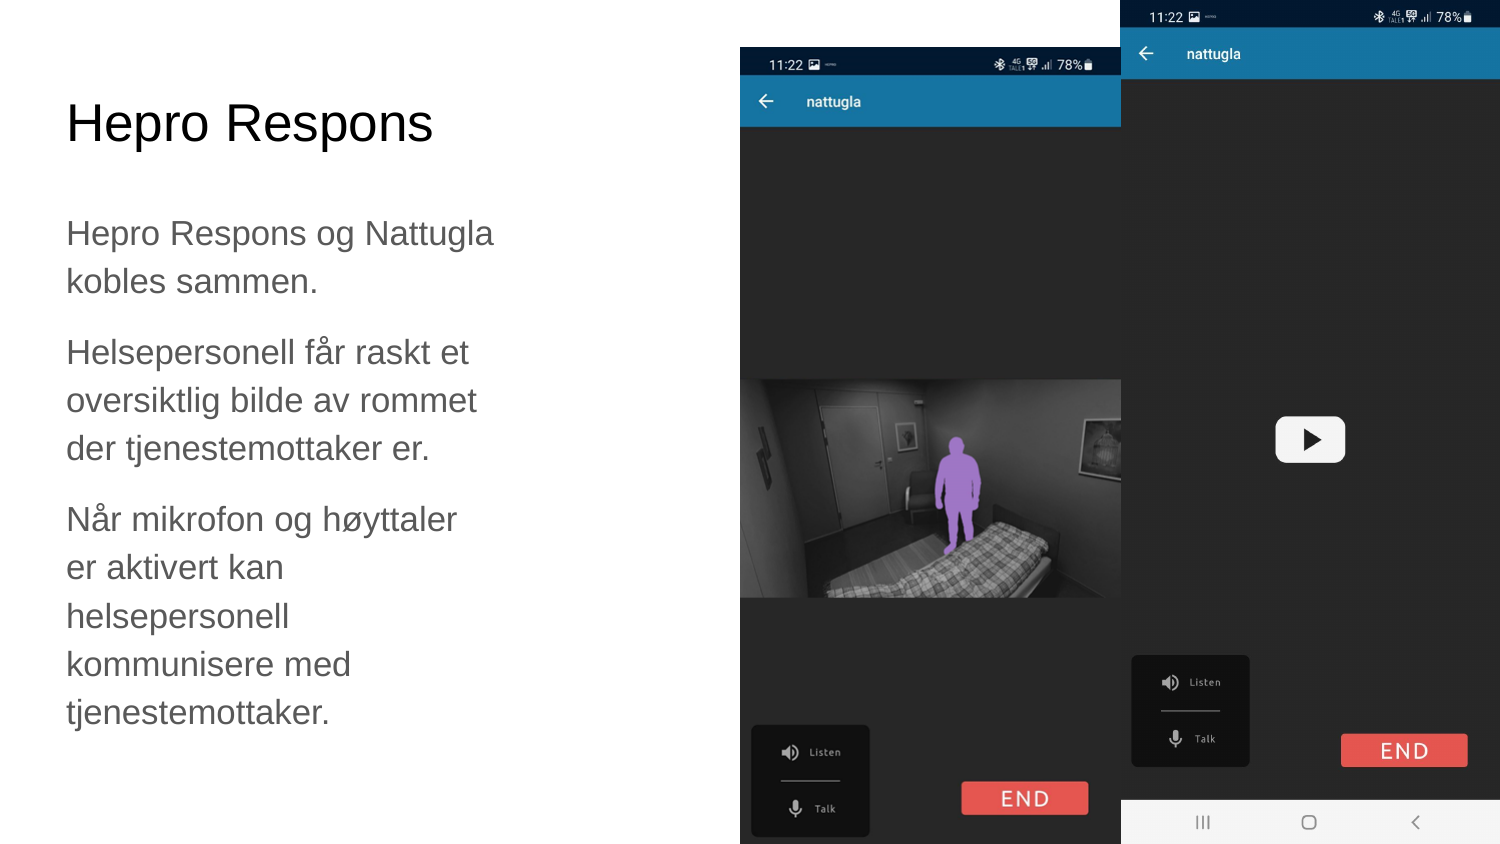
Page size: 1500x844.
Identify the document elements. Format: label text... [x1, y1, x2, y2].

picture [739, 0, 1500, 844]
list Hepro Respons og Nattugla kobles sammen. Helsepersonell får raskt et oversiktlig bilde av rommet der tjenestemottaker er. Når mikrofon og høyttaler er aktivert kan helsepersonell kommunisere med tjenestemottaker. [51, 189, 512, 750]
title Hepro Respons [51, 72, 734, 167]
